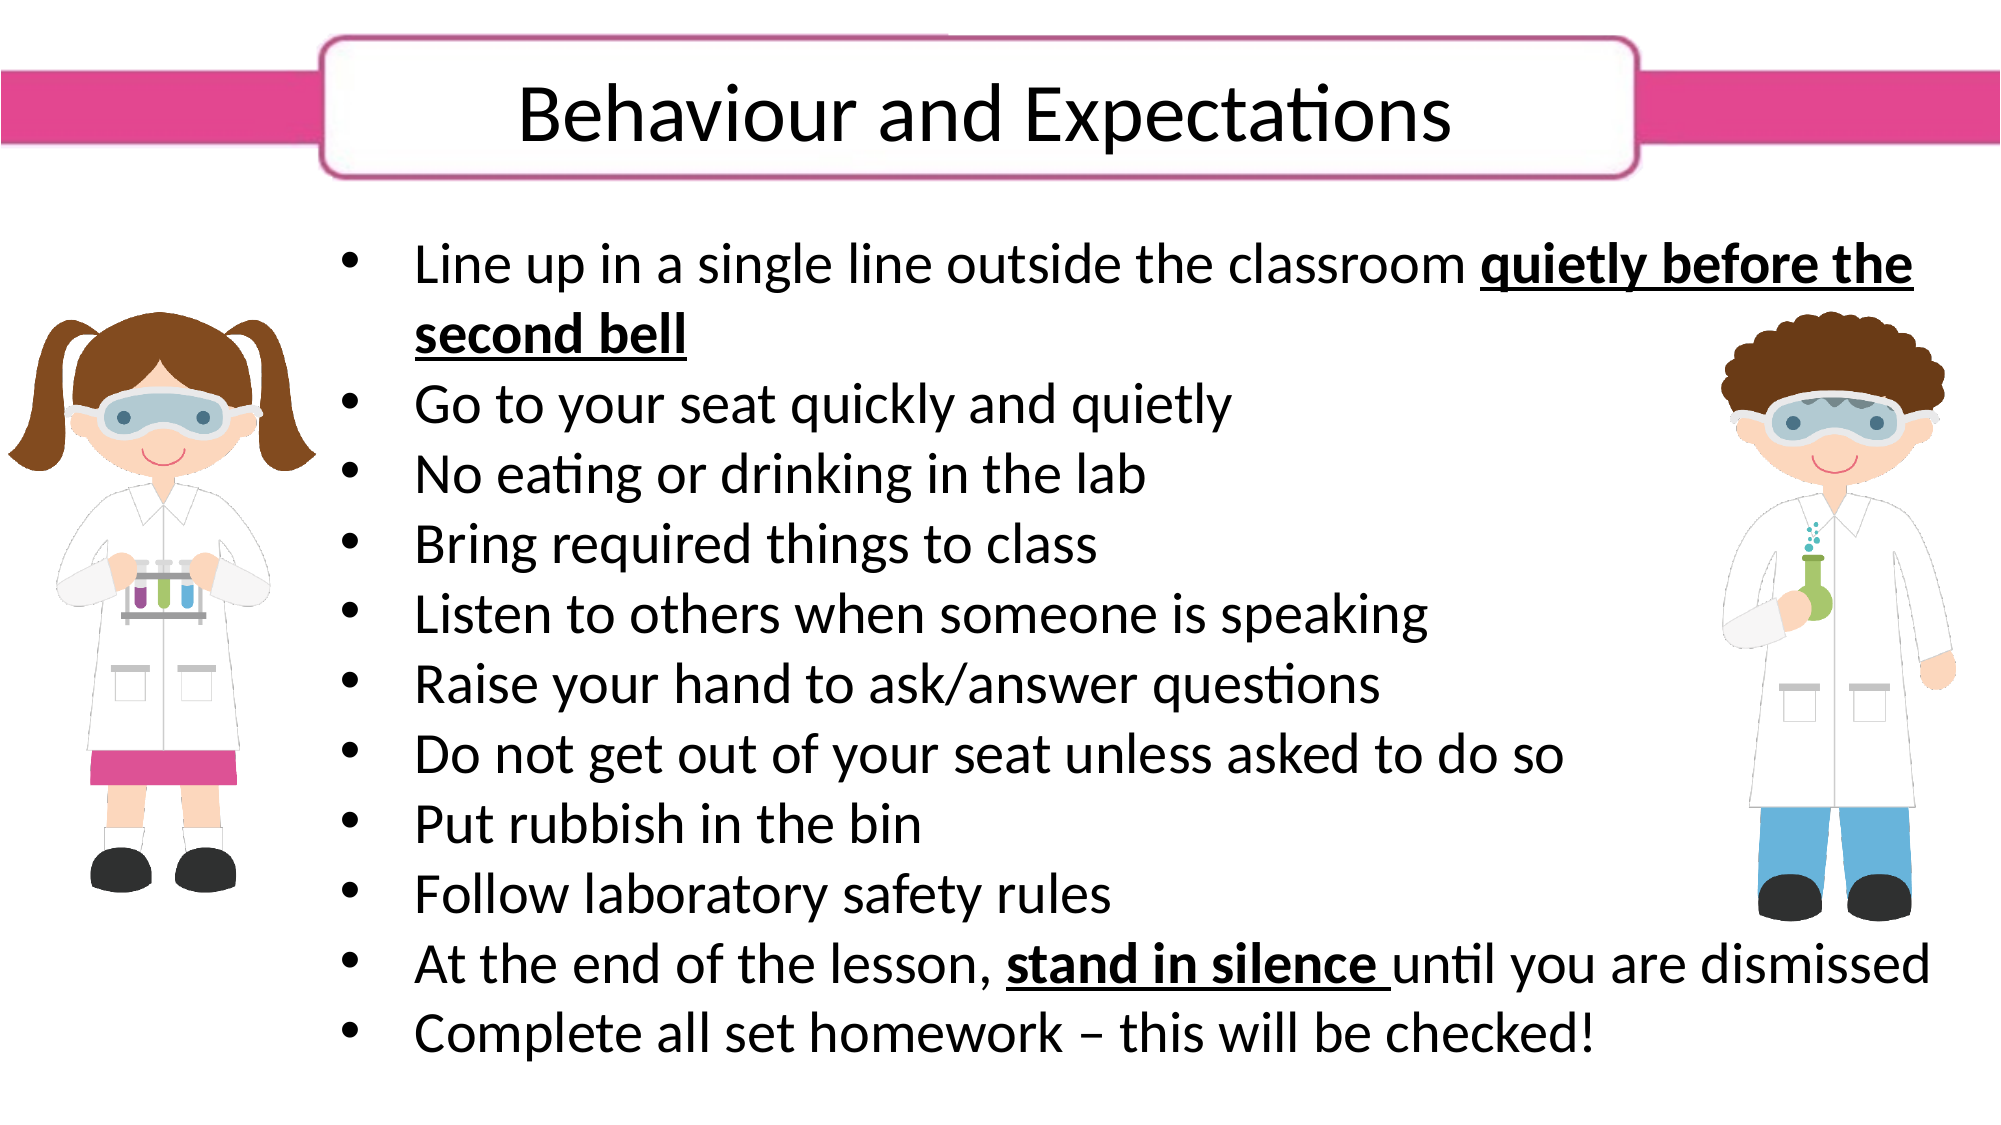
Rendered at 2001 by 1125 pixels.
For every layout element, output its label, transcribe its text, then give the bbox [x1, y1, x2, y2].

text_box Line up in a single line outside the classroom quietly before the second bell Go to your seat quickly and quietly No eating or drinking in the lab Bring required things to class Listen to others when someone is speaking Raise your hand to ask/answer questions Do not get out of your seat unless asked to do so Put rubbish in the bin Follow laboratory safety rules At the end of the lesson, stand in silence until you are dismissed Complete all set homework – this will be checked! [325, 217, 1964, 1072]
picture [1704, 307, 1964, 928]
picture [0, 307, 326, 899]
picture [1, 23, 2000, 194]
